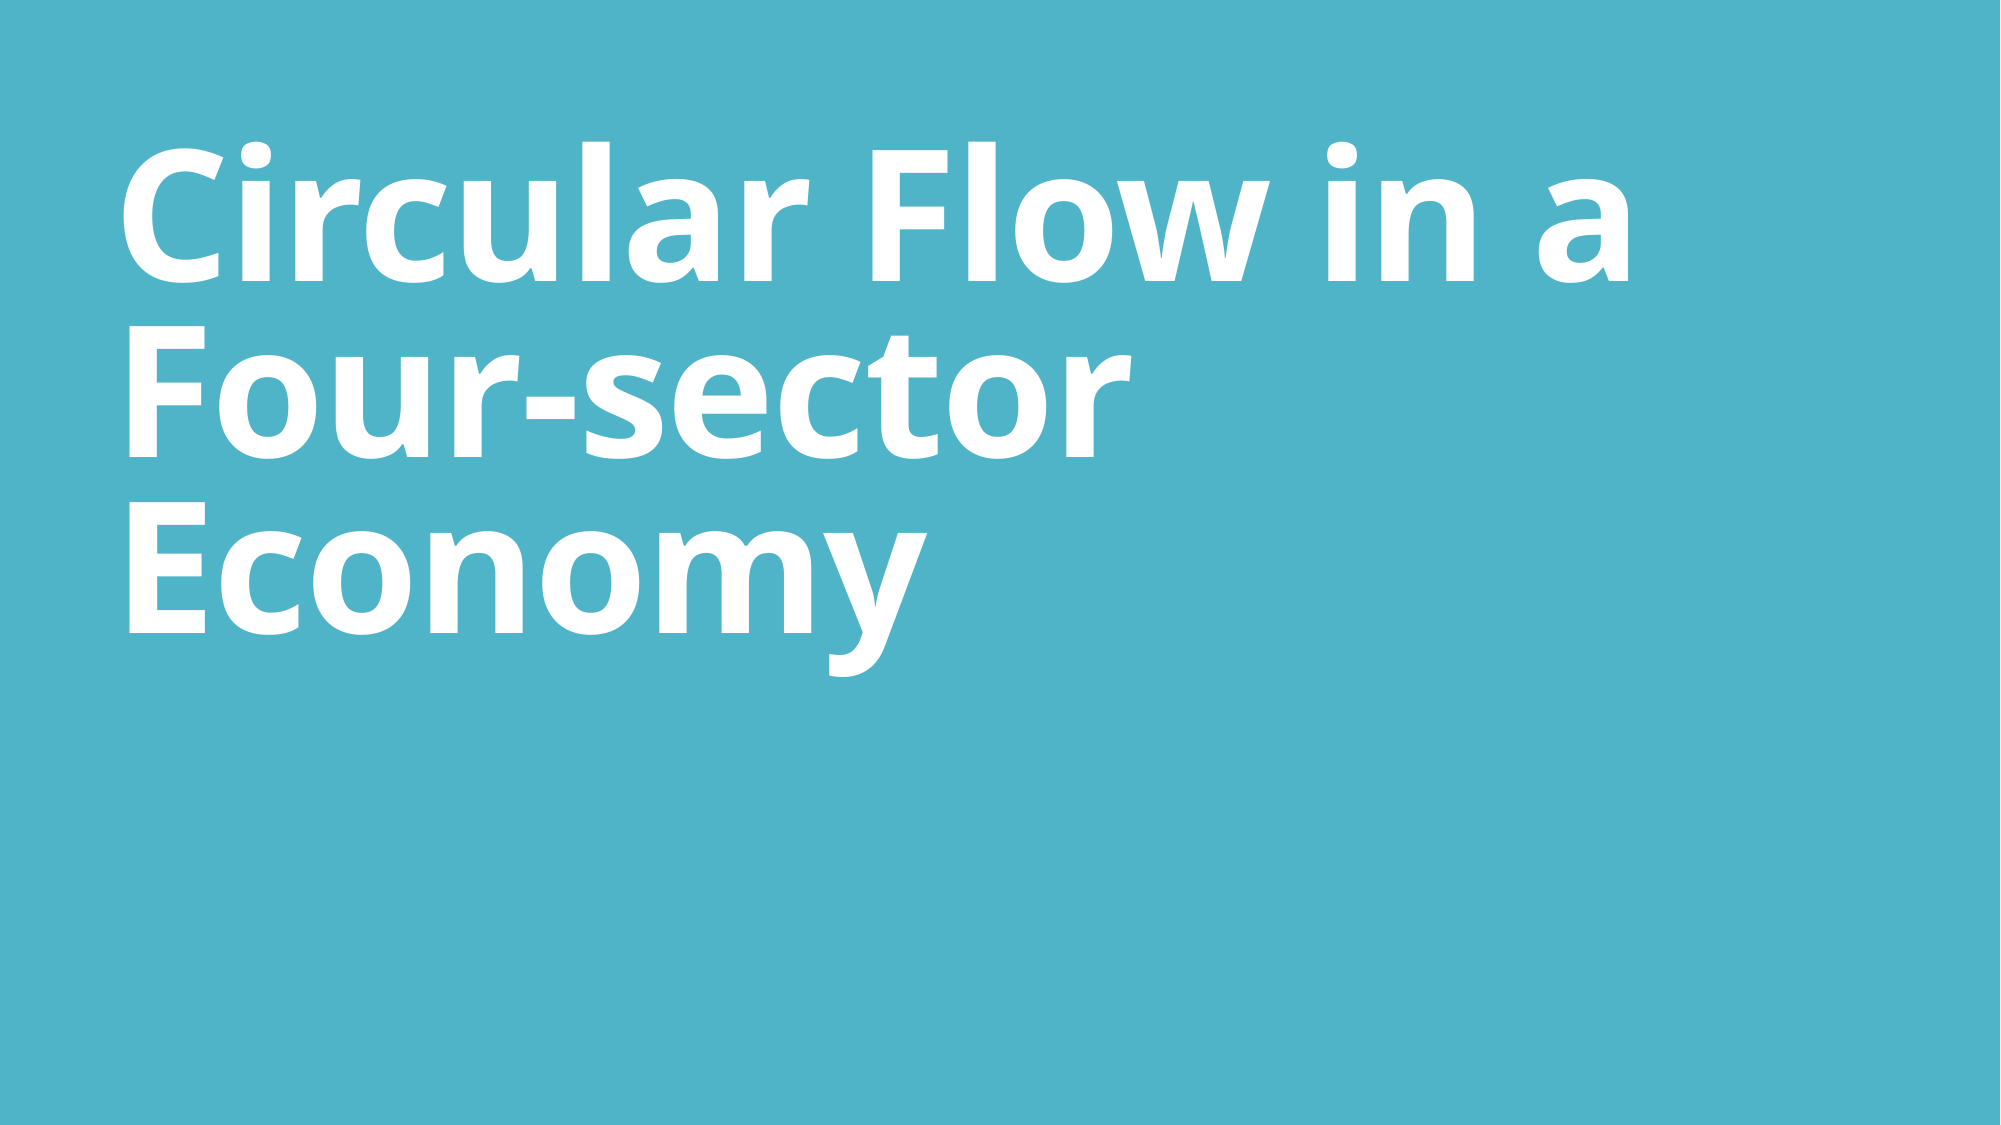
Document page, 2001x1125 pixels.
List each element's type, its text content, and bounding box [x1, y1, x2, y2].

title Circular Flow in a Four-sector Economy [98, 126, 1868, 677]
